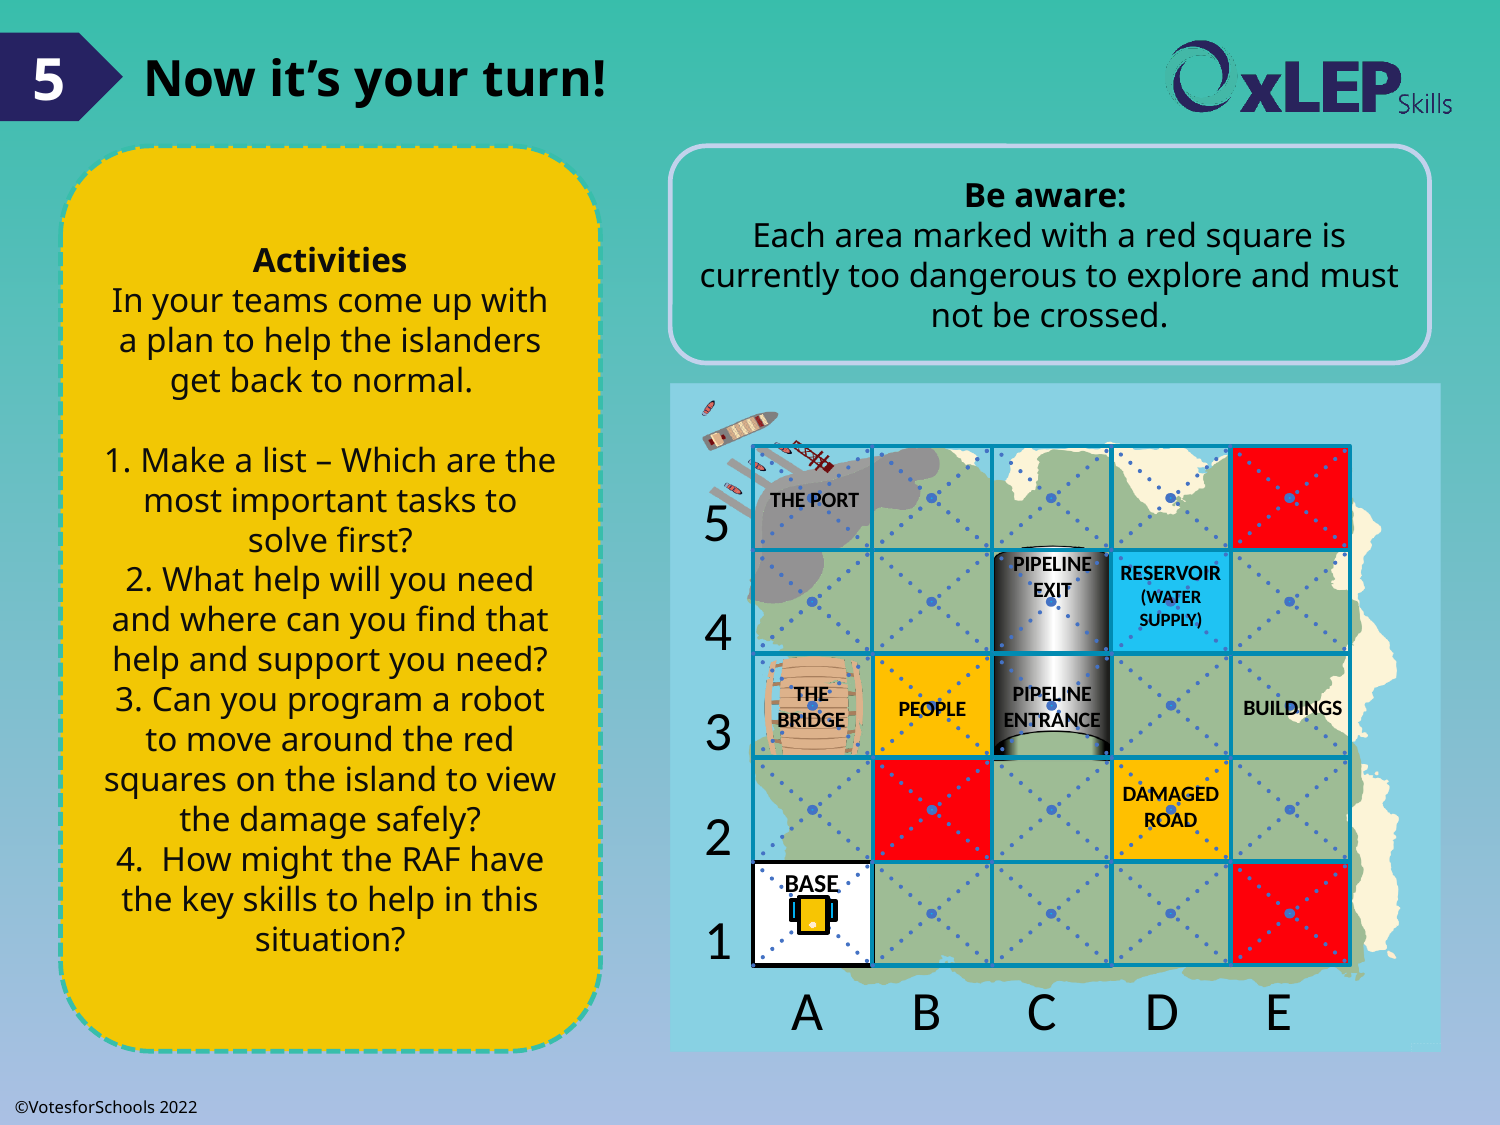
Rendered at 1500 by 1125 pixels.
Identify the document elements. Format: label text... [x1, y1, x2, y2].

text_box Activities In your teams come up with a plan to help the islanders get back to normal. 1. Make a list – Which are the most important tasks to solve first? 2. What help will you need and where can you find that help and support you need? 3. Can you program a robot to move around the red squares on the island to view the damage safely? 4. How might the RAF have the key skills to help in this situation? [59, 144, 602, 1053]
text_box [670, 383, 1441, 1052]
picture [1098, 0, 1500, 175]
text_box Be aware: Each area marked with a red square is currently too dangerous to explore and must not be crossed. [669, 144, 1431, 365]
text_box 5 [0, 32, 124, 122]
text_box Now it’s your turn! [128, 32, 1098, 121]
text_box ©VotesforSchools 2022 [0, 1089, 443, 1124]
